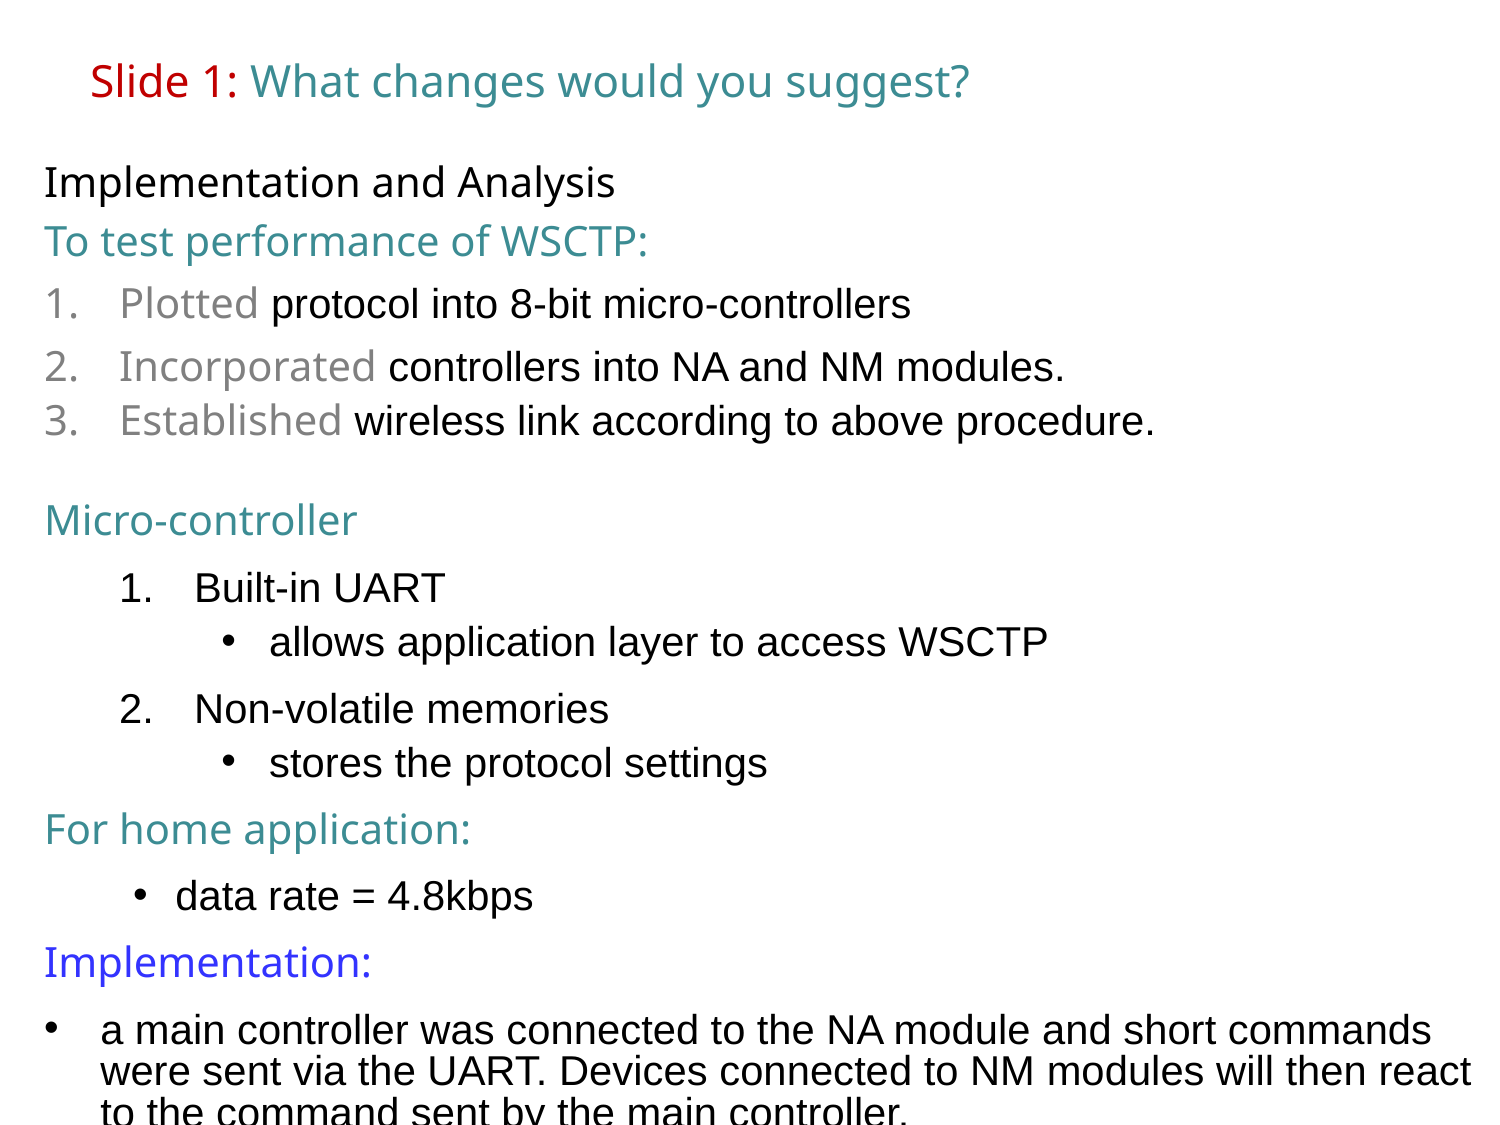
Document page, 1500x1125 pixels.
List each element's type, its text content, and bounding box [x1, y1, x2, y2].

title Slide 1: What changes would you suggest? [74, 44, 1426, 114]
text_box Implementation and Analysis To test performance of WSCTP: Plotted protocol into 8-bit micro-controllers Incorporated controllers into NA and NM modules. Established wireless link according to above procedure. Micro-controller Built-in UART allows application layer to access WSCTP Non-volatile memories stores the protocol settings For home application: data rate = 4.8kbps Implementation: a main controller was connected to the NA module and short commands were sent via the UART. Devices connected to NM modules will then react to the command sent by the main controller. [29, 148, 1500, 1125]
